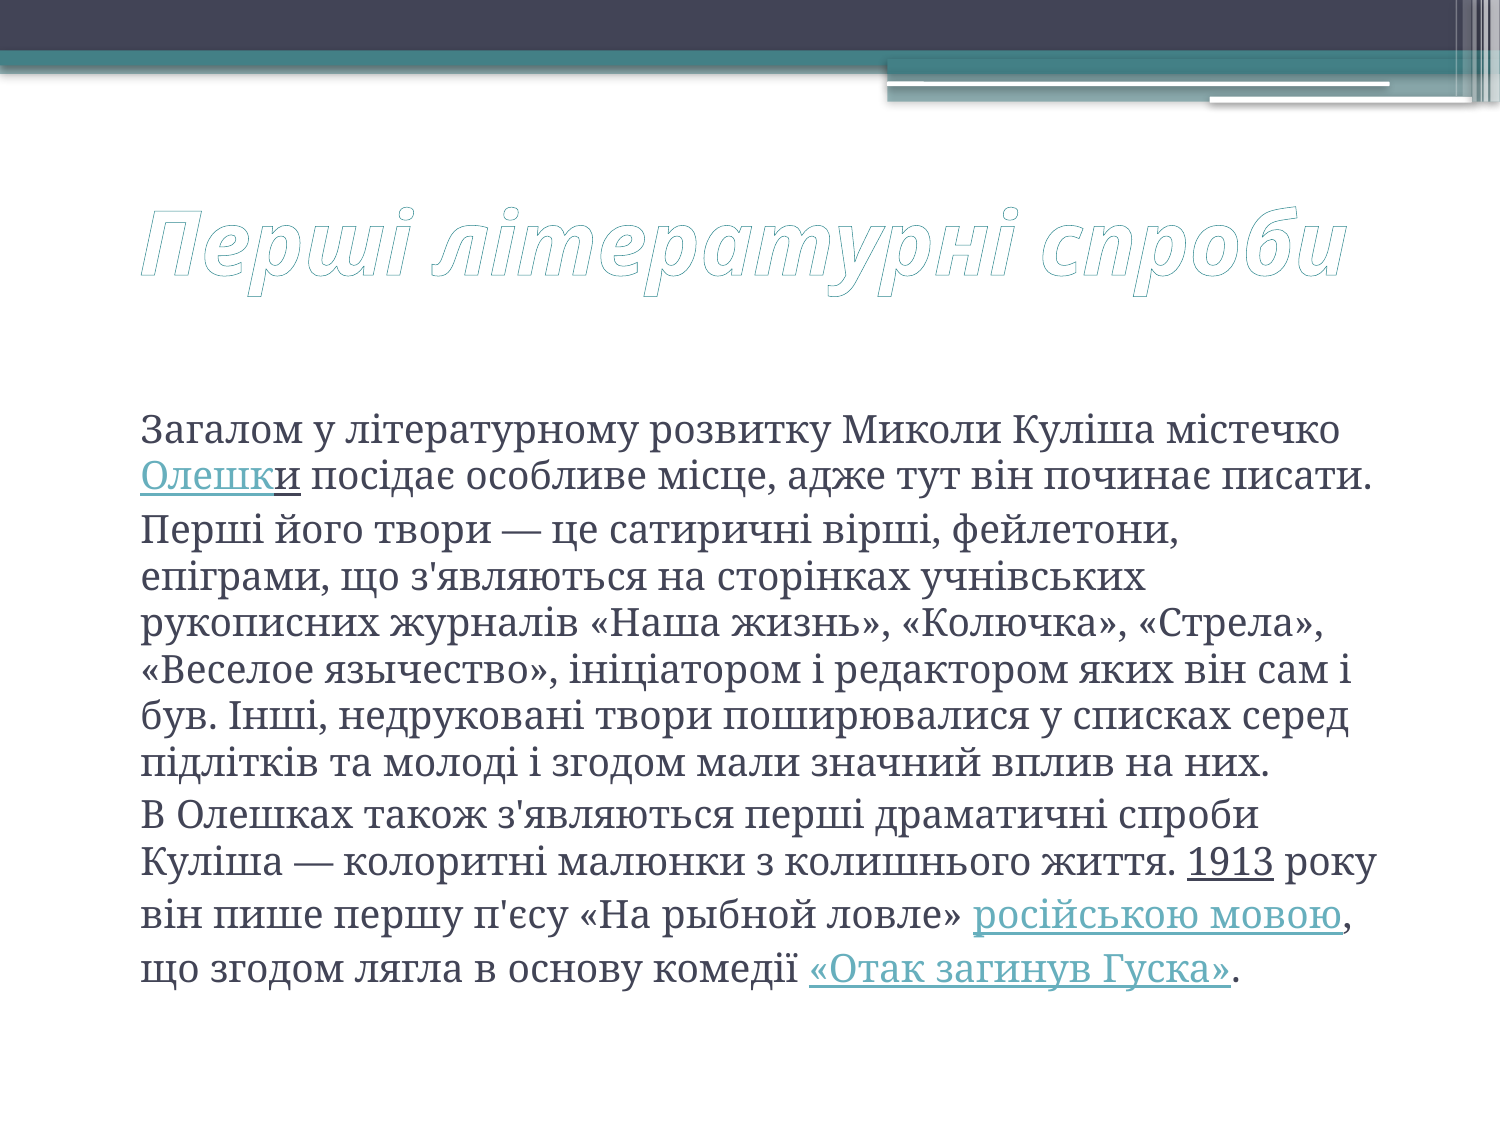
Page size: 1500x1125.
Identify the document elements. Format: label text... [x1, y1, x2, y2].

list Загалом у літературному розвитку Миколи Куліша містечко Олешки посідає особливе місце, адже тут він починає писати. Перші його твори — це сатиричні вірші, фейлетони, епіграми, що з'являються на сторінках учнівських рукописних журналів «Наша жизнь», «Колючка», «Стрела», «Веселое язычество», ініціатором і редактором яких він сам і був. Інші, недруковані твори поширювалися у списках серед підлітків та молоді і згодом мали значний вплив на них. В Олешках також з'являються перші драматичні спроби Куліша — колоритні малюнки з колишнього життя. 1913 року він пише першу п'єсу «На рыбной ловле» російською мовою, що згодом лягла в основу комедії «Отак загинув Гуска». [118, 397, 1394, 1071]
title Перші літературні спроби [123, 184, 1399, 408]
